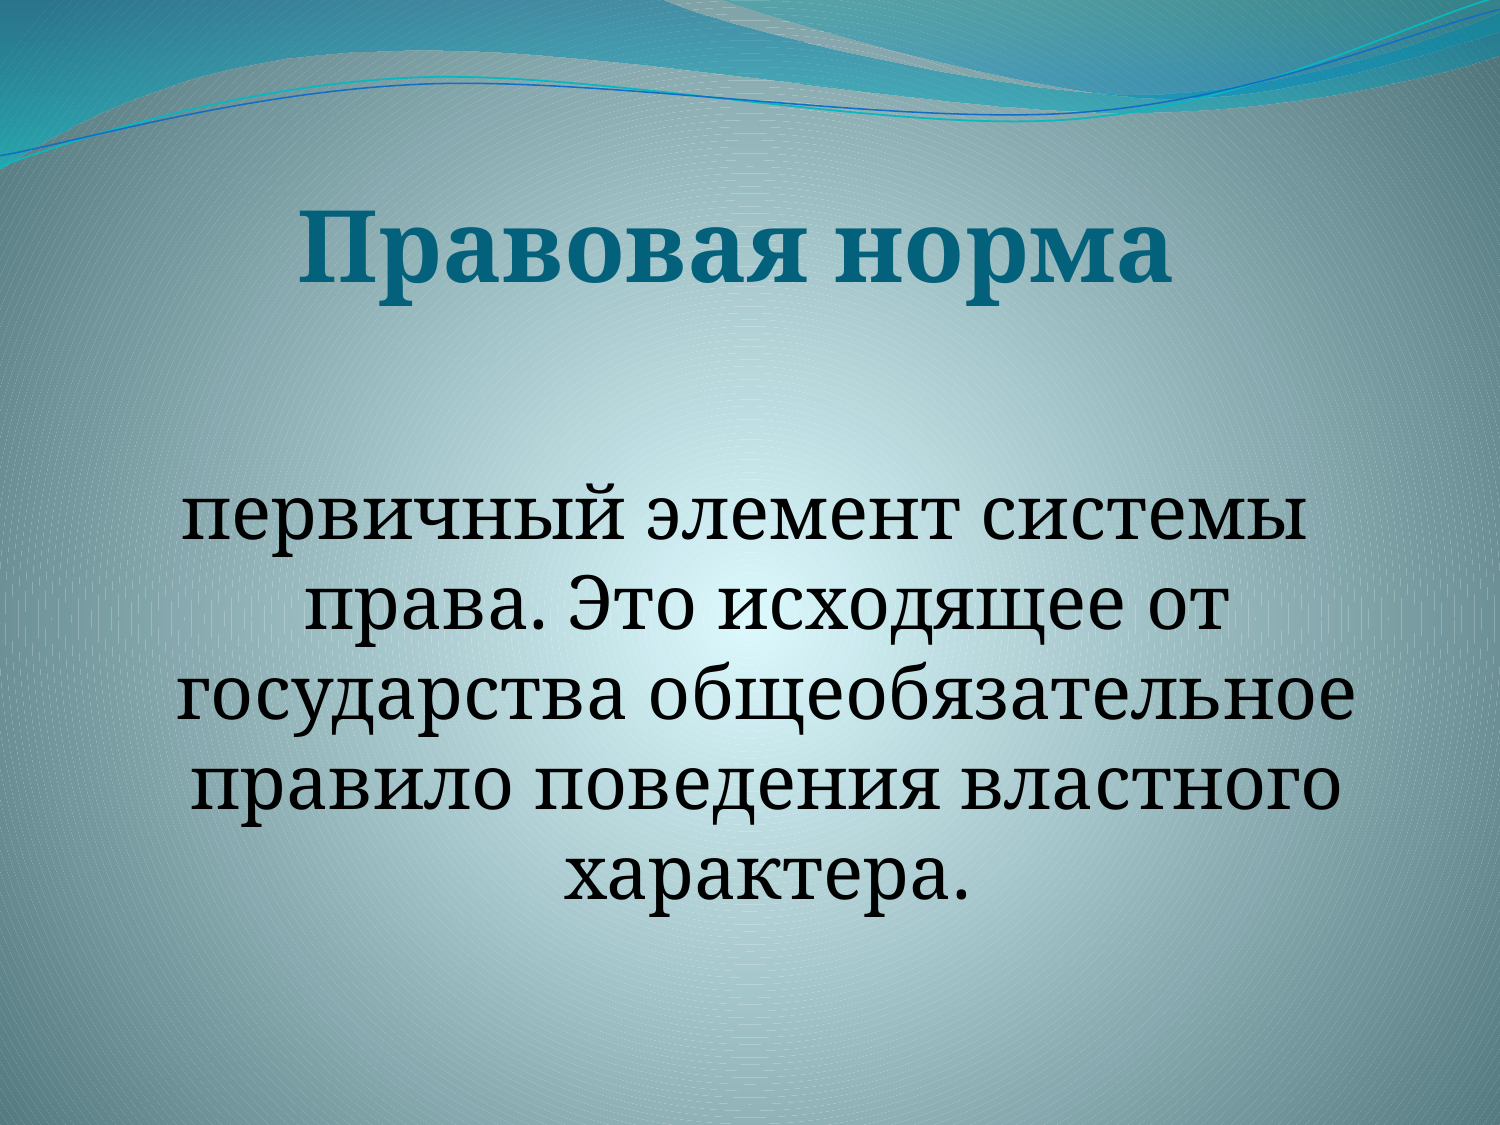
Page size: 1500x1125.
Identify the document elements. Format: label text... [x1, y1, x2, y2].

list первичный элемент системы права. Это исходящее от государства общеобязательное правило поведения властного характера. [70, 457, 1421, 925]
title Правовая норма [75, 115, 1425, 303]
